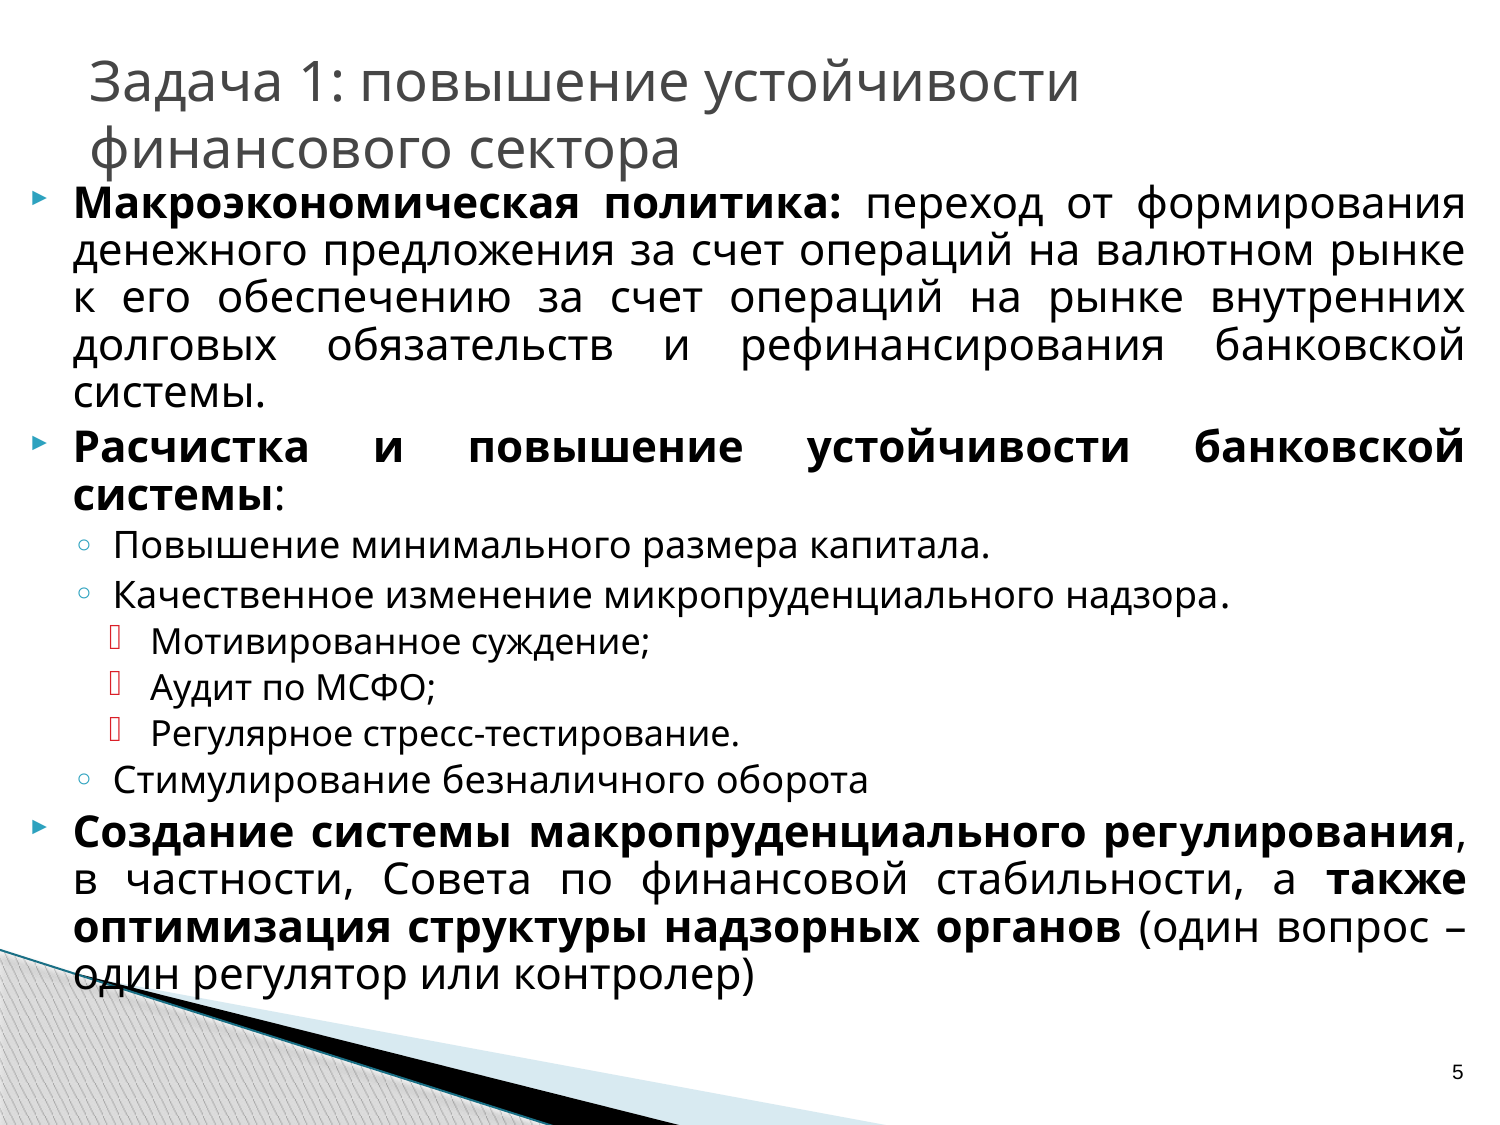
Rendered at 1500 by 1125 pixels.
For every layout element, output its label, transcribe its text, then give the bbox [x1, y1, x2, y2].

slide_number 5 [1418, 1051, 1479, 1112]
text_box Задача 1: повышение устойчивости финансового сектора [74, 37, 1425, 188]
list Макроэкономическая политика: переход от формирования денежного предложения за счет операций на валютном рынке к его обеспечению за счет операций на рынке внутренних долговых обязательств и рефинансирования банковской системы. Расчистка и повышение устойчивости банковской системы: Повышение минимального размера капитала. Качественное изменение микропруденциального надзора. Мотивированное суждение; Аудит по МСФО; Регулярное стресс-тестирование. Стимулирование безналичного оборота Создание системы макропруденциального регулирования, в частности, Совета по финансовой стабильности, а также оптимизация структуры надзорных органов (один вопрос – один регулятор или контролер) [0, 172, 1483, 1024]
